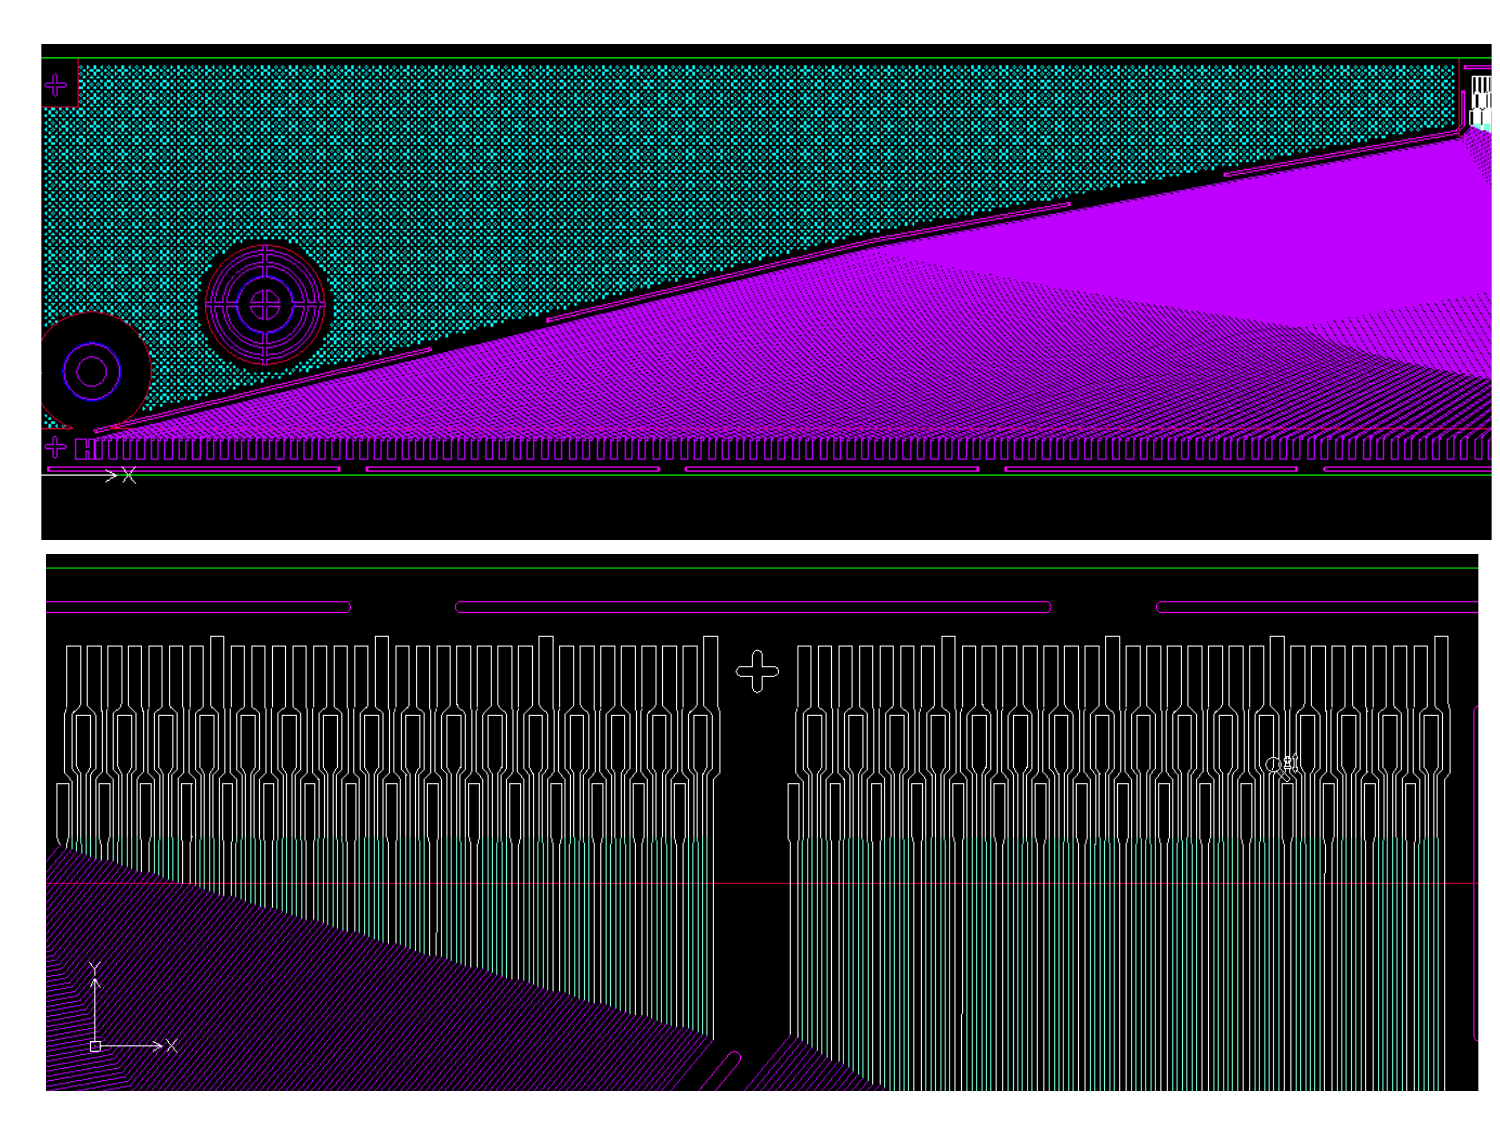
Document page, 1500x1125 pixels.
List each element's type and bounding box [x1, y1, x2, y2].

picture [40, 44, 1492, 540]
picture [45, 554, 1479, 1092]
